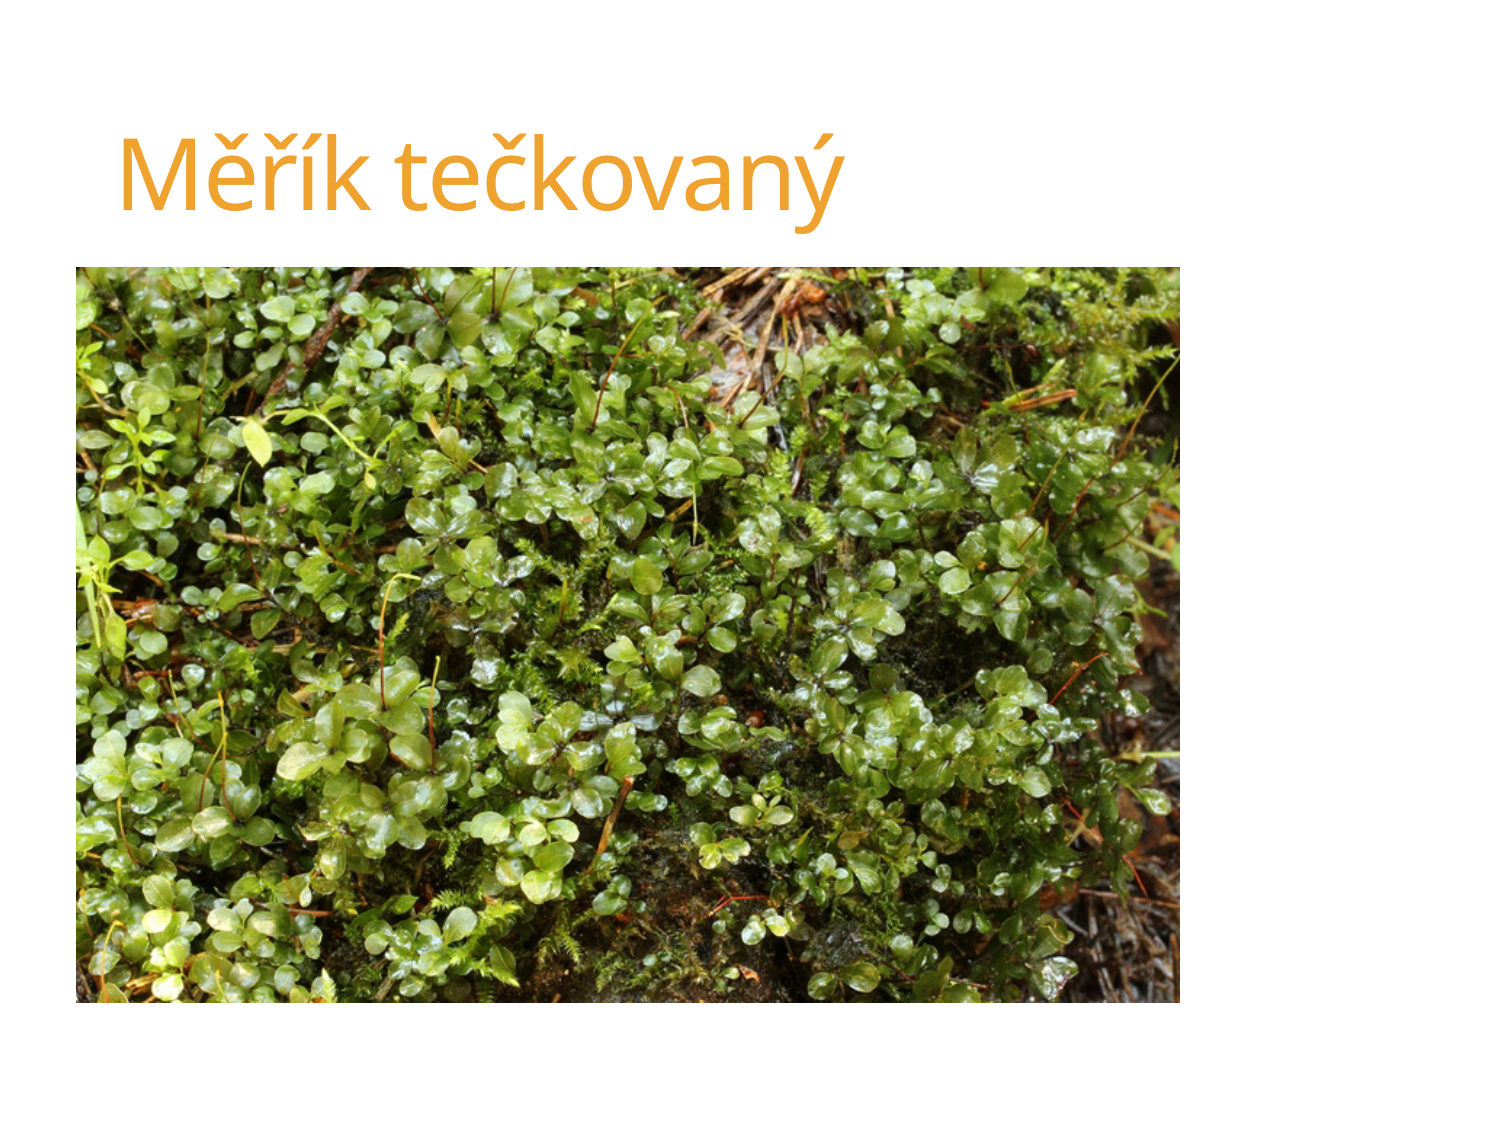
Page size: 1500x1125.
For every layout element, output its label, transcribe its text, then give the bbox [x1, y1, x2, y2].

title Měřík tečkovaný [99, 99, 1142, 256]
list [76, 266, 1180, 1003]
